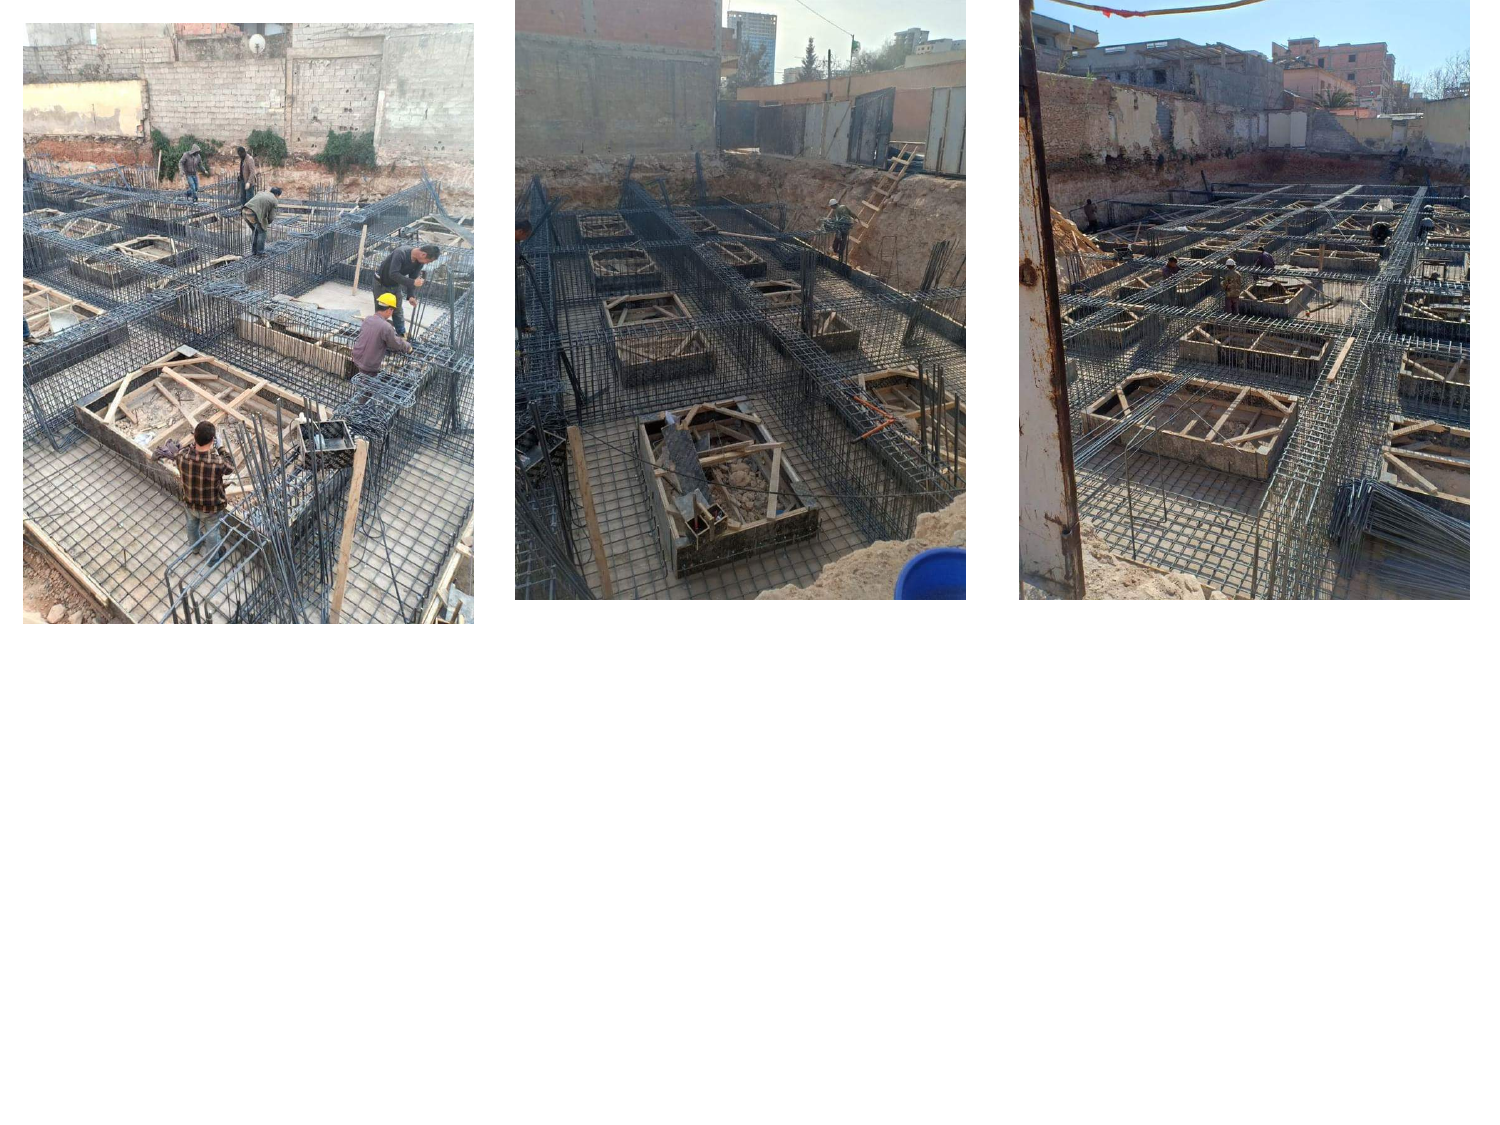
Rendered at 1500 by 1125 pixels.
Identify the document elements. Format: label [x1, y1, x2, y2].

picture [515, 0, 966, 601]
picture [23, 23, 474, 624]
picture [1019, 0, 1470, 601]
